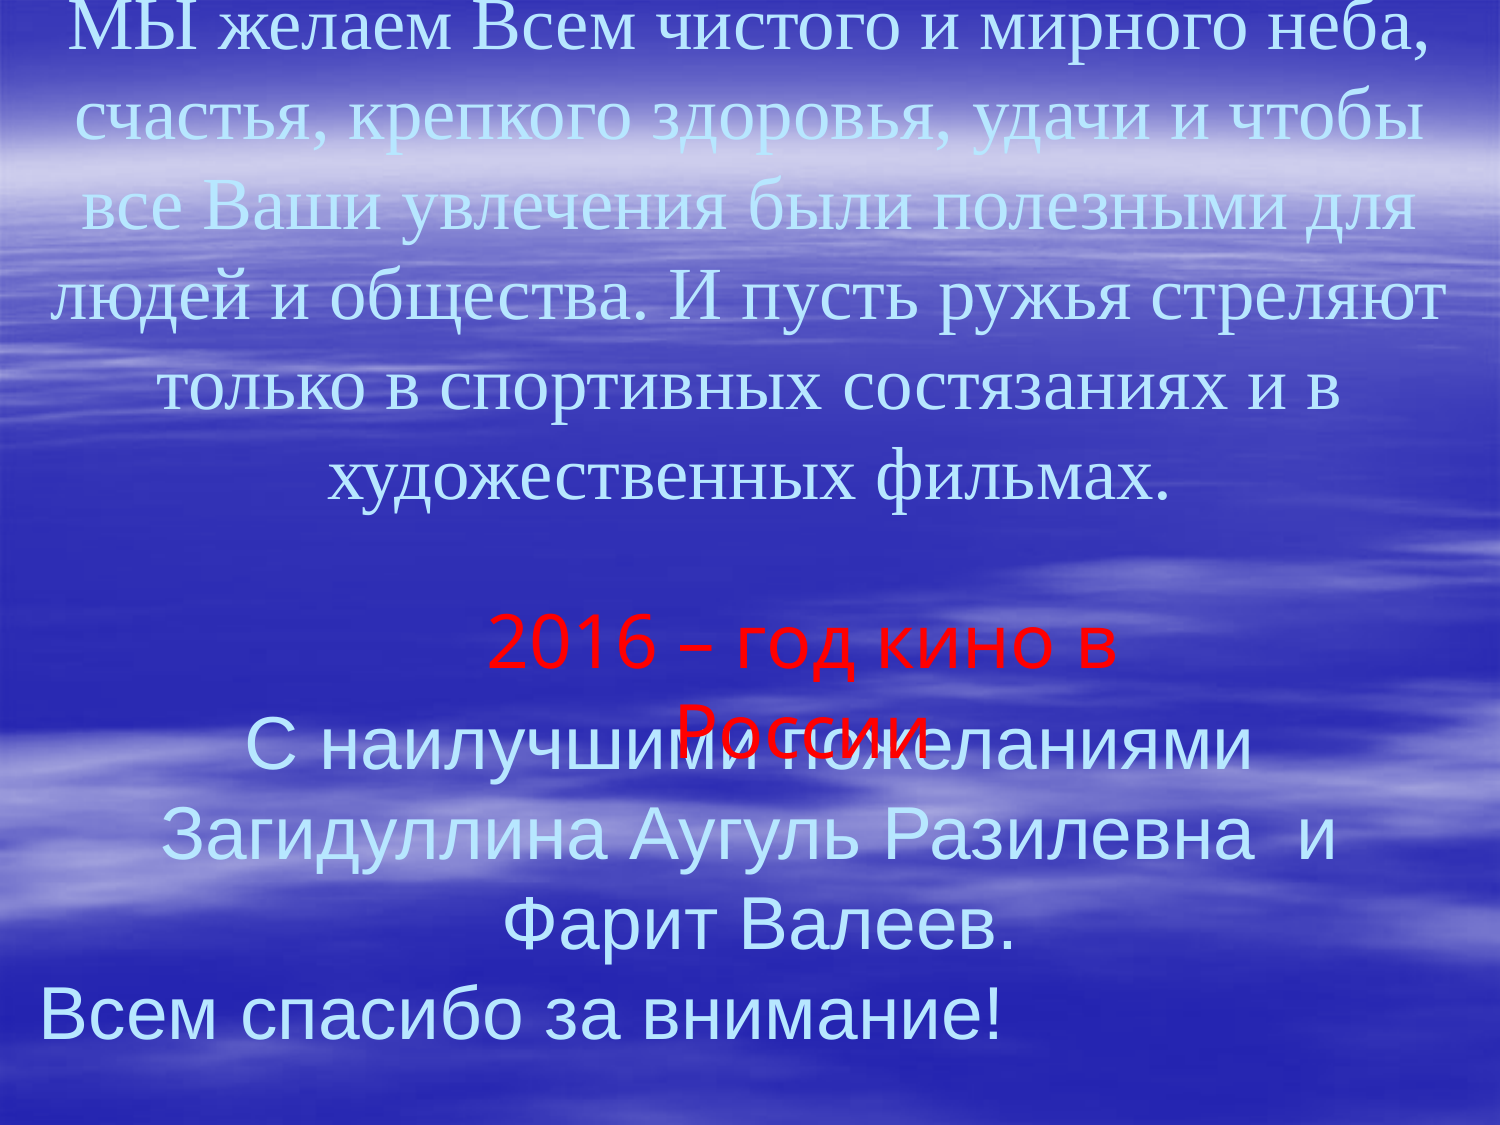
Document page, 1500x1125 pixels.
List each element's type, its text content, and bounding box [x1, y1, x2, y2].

title МЫ желаем Всем чистого и мирного неба, счастья, крепкого здоровья, удачи и чтобы все Ваши увлечения были полезными для людей и общества. И пусть ружья стреляют только в спортивных состязаниях и в художественных фильмах. С наилучшими пожеланиями Загидуллина Аугуль Разилевна и Фарит Валеев. Всем спасибо за внимание! [0, 54, 1500, 705]
text_box 2016 – год кино в России [348, 586, 1258, 781]
